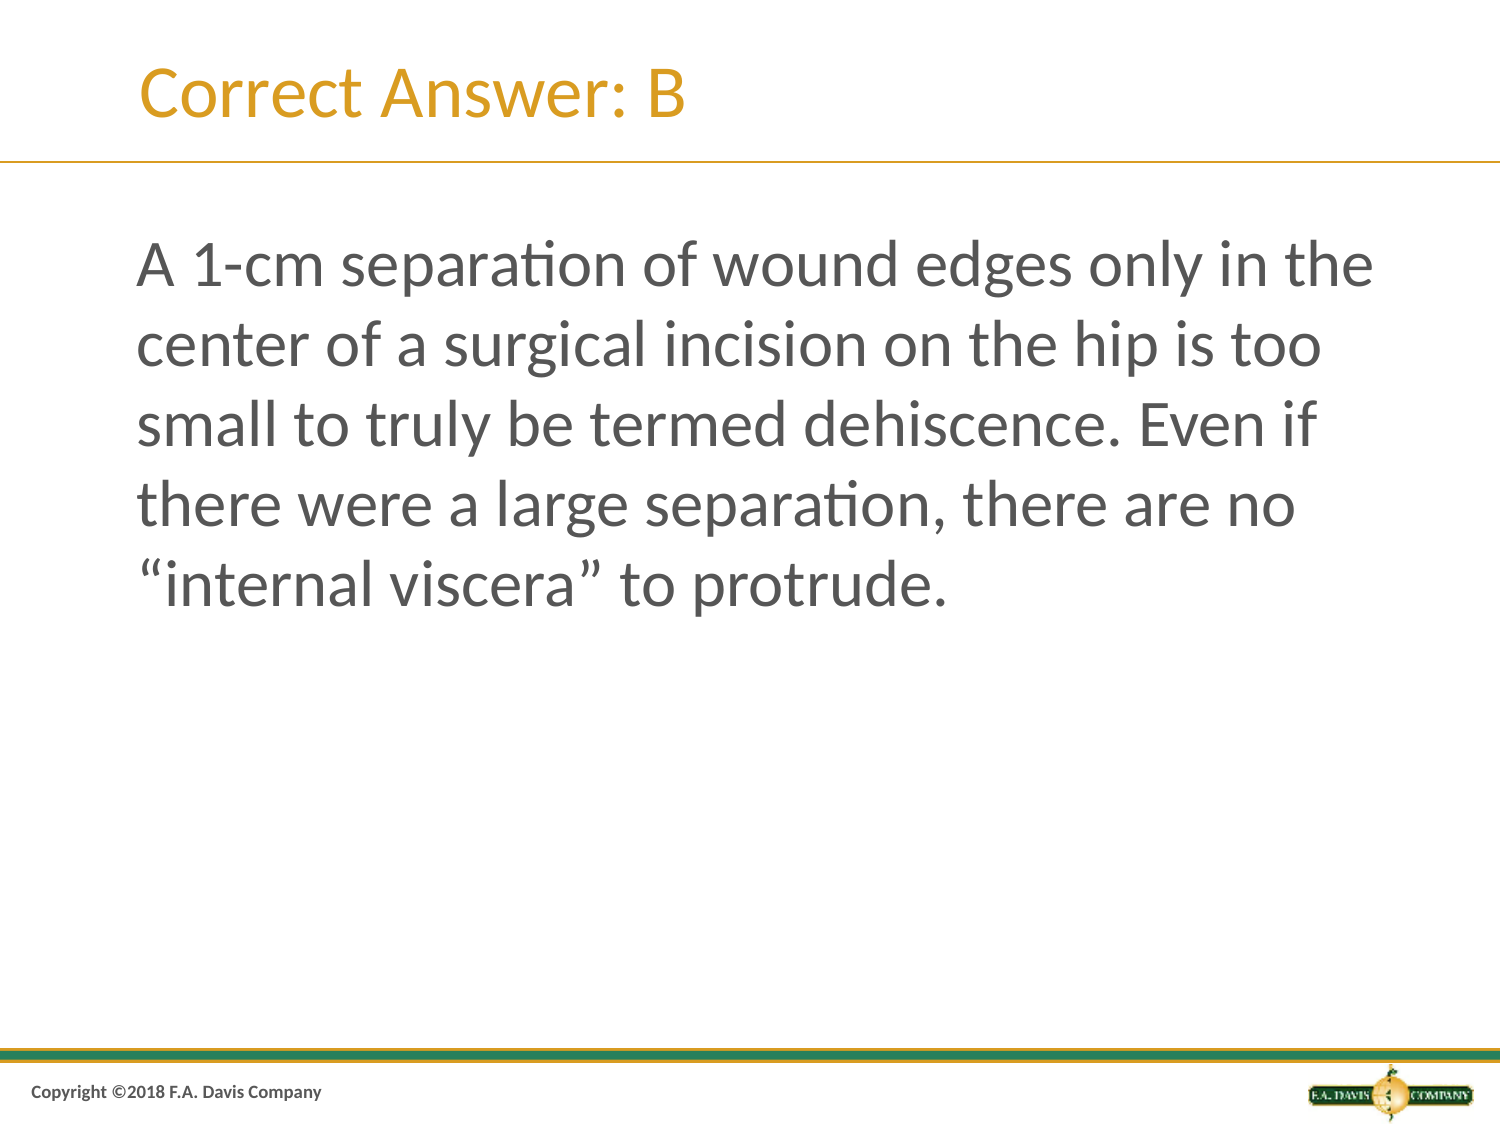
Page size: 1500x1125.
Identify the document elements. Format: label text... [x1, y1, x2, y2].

title Correct Answer: B [124, 44, 1475, 142]
list A 1-cm separation of wound edges only in the center of a surgical incision on the hip is too small to truly be termed dehiscence. Even if there were a large separation, there are no “internal viscera” to protrude. [75, 212, 1425, 955]
picture [1308, 1064, 1474, 1124]
